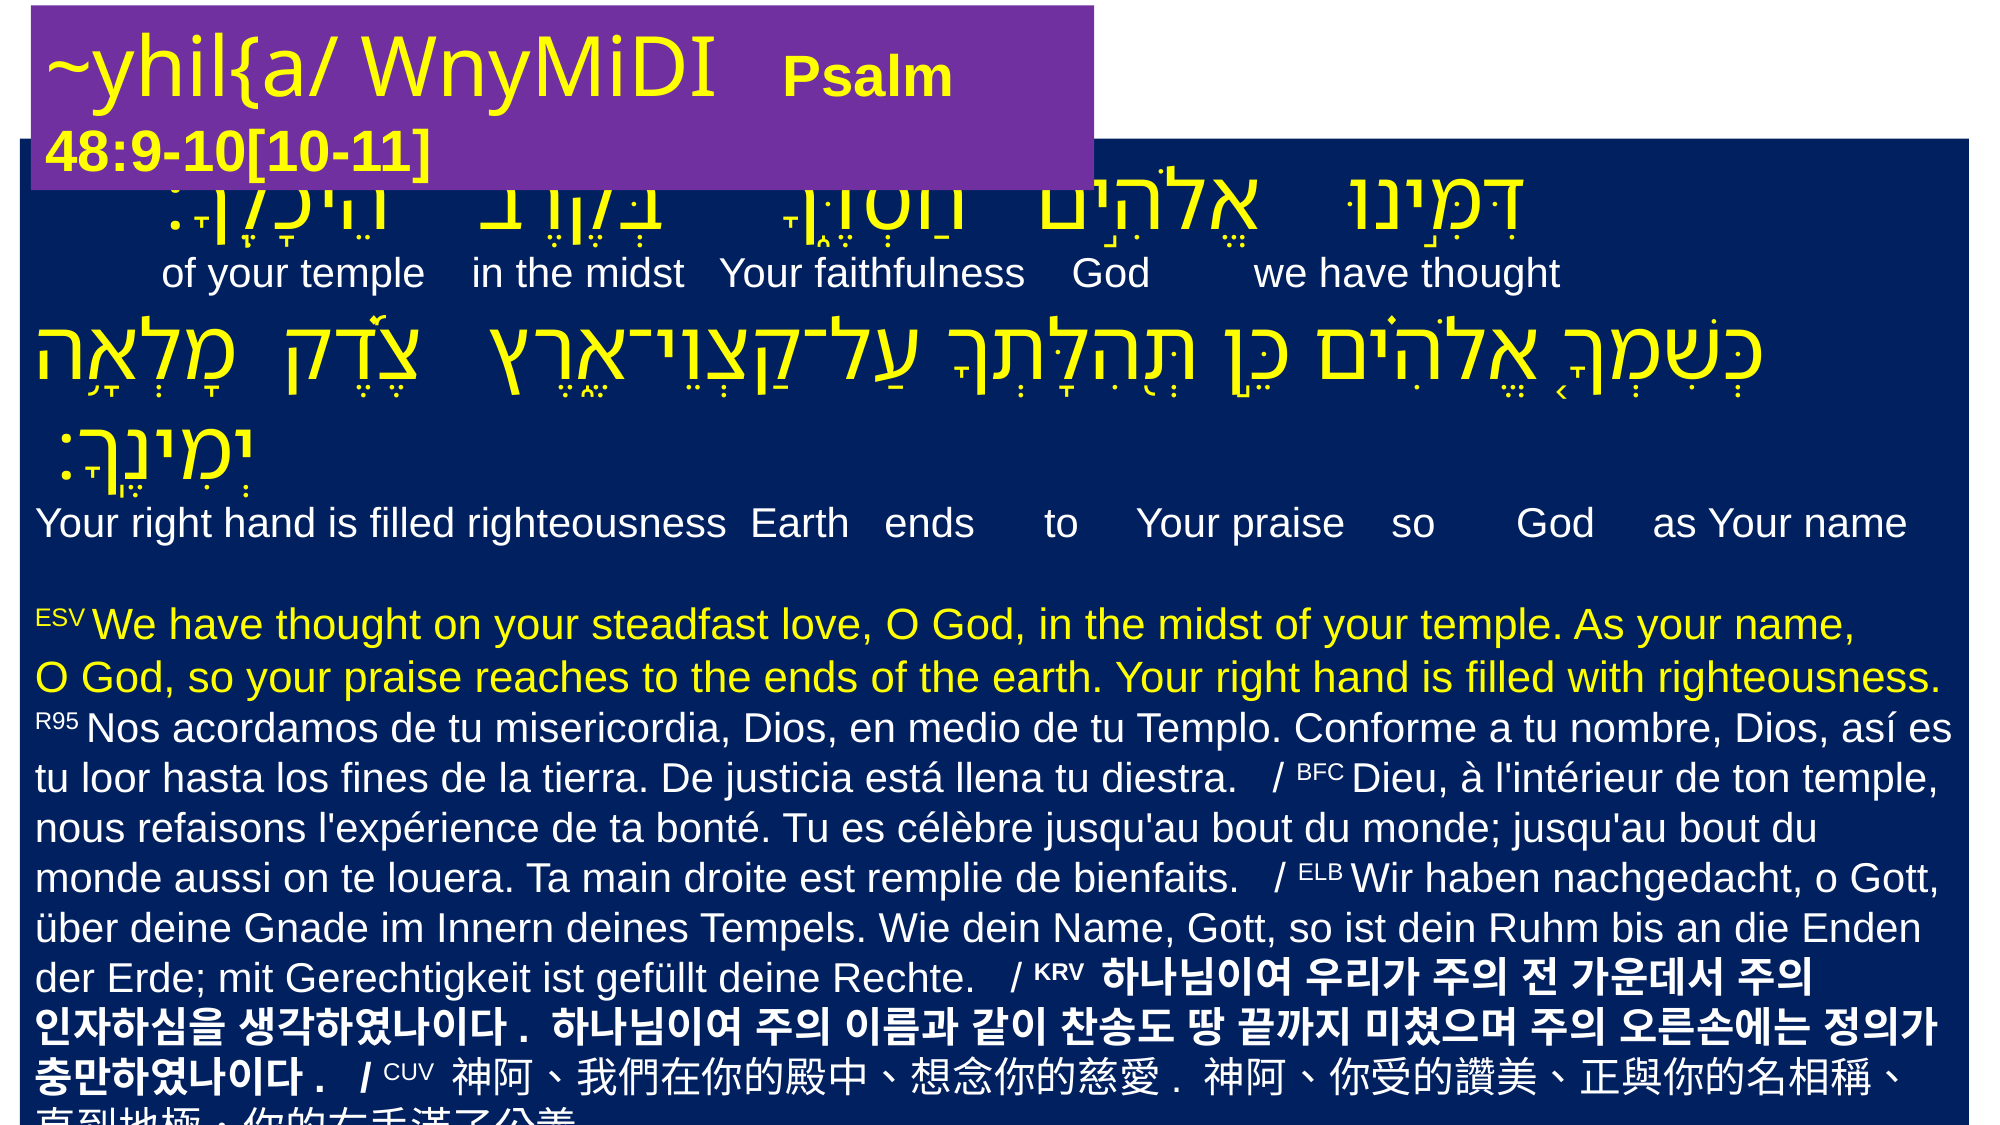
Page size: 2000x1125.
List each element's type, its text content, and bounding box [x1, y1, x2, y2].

text_box ~yhil{a/ WnyMiDI Psalm 48:9-10[10-11] [30, 5, 1095, 191]
text_box ‎ ‎דִּמִּ֣ינוּ אֱלֹהִ֣ים חַסְדֶּ֑ךָ בְּ֜קֶ֗רֶב הֵיכָלֶֽךָ׃ of your temple in the midst Your faithfulness God we have thought ‎ ‎ ‎כְּשִׁמְךָ֤ אֱלֹהִ֗ים כֵּ֣ן תְּ֭הִלָּתְךָ עַל־קַצְוֵי־אֶ֑רֶץ צֶ֜֗דֶק מָלְאָ֥ה יְמִינֶֽךָ׃ Your right hand is filled righteousness Earth ends to Your praise so God as Your name ESV We have thought on your steadfast love, O God, in the midst of your temple. As your name, O God, so your praise reaches to the ends of the earth. Your right hand is filled with righteousness. R95 Nos acordamos de tu misericordia, Dios, en medio de tu Templo. Conforme a tu nombre, Dios, así es tu loor hasta los fines de la tierra. De justicia está llena tu diestra. / BFC Dieu, à l'intérieur de ton temple, nous refaisons l'expérience de ta bonté. Tu es célèbre jusqu'au bout du monde; jusqu'au bout du monde aussi on te louera. Ta main droite est remplie de bienfaits. / ELB Wir haben nachgedacht, o Gott, über deine Gnade im Innern deines Tempels. Wie dein Name, Gott, so ist dein Ruhm bis an die Enden der Erde; mit Gerechtigkeit ist gefüllt deine Rechte. / KRV 하나님이여 우리가 주의 전 가운데서 주의 인자하심을 생각하였나이다. 하나님이여 주의 이름과 같이 찬송도 땅 끝까지 미쳤으며 주의 오른손에는 정의가 충만하였나이다. / CUV 神阿、我們在你的殿中、想念你的慈愛. 神阿、你受的讚美、正與你的名相稱、直到地極．你的右手滿了公義 [19, 138, 1969, 1125]
